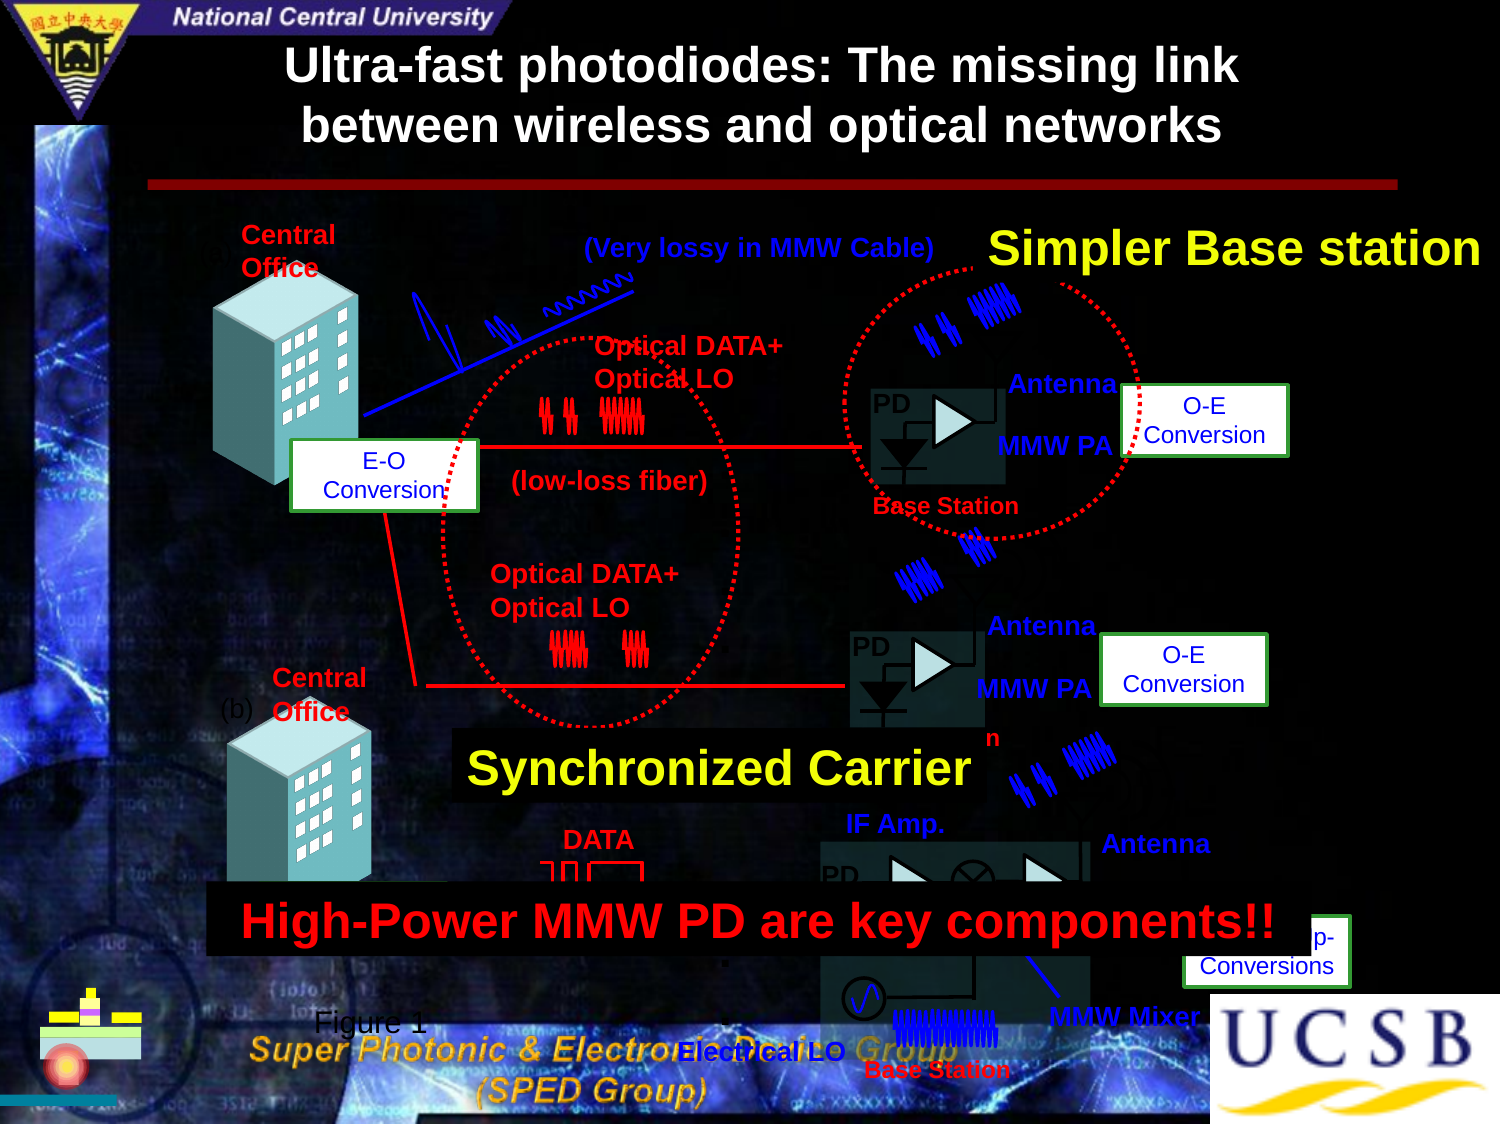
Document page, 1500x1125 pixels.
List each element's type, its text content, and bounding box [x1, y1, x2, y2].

text_box Simpler Base station [1357, 207, 1498, 283]
picture [0, 0, 1500, 1125]
text_box Ultra-fast photodiodes: The missing link between wireless and optical networks [242, 25, 1282, 161]
